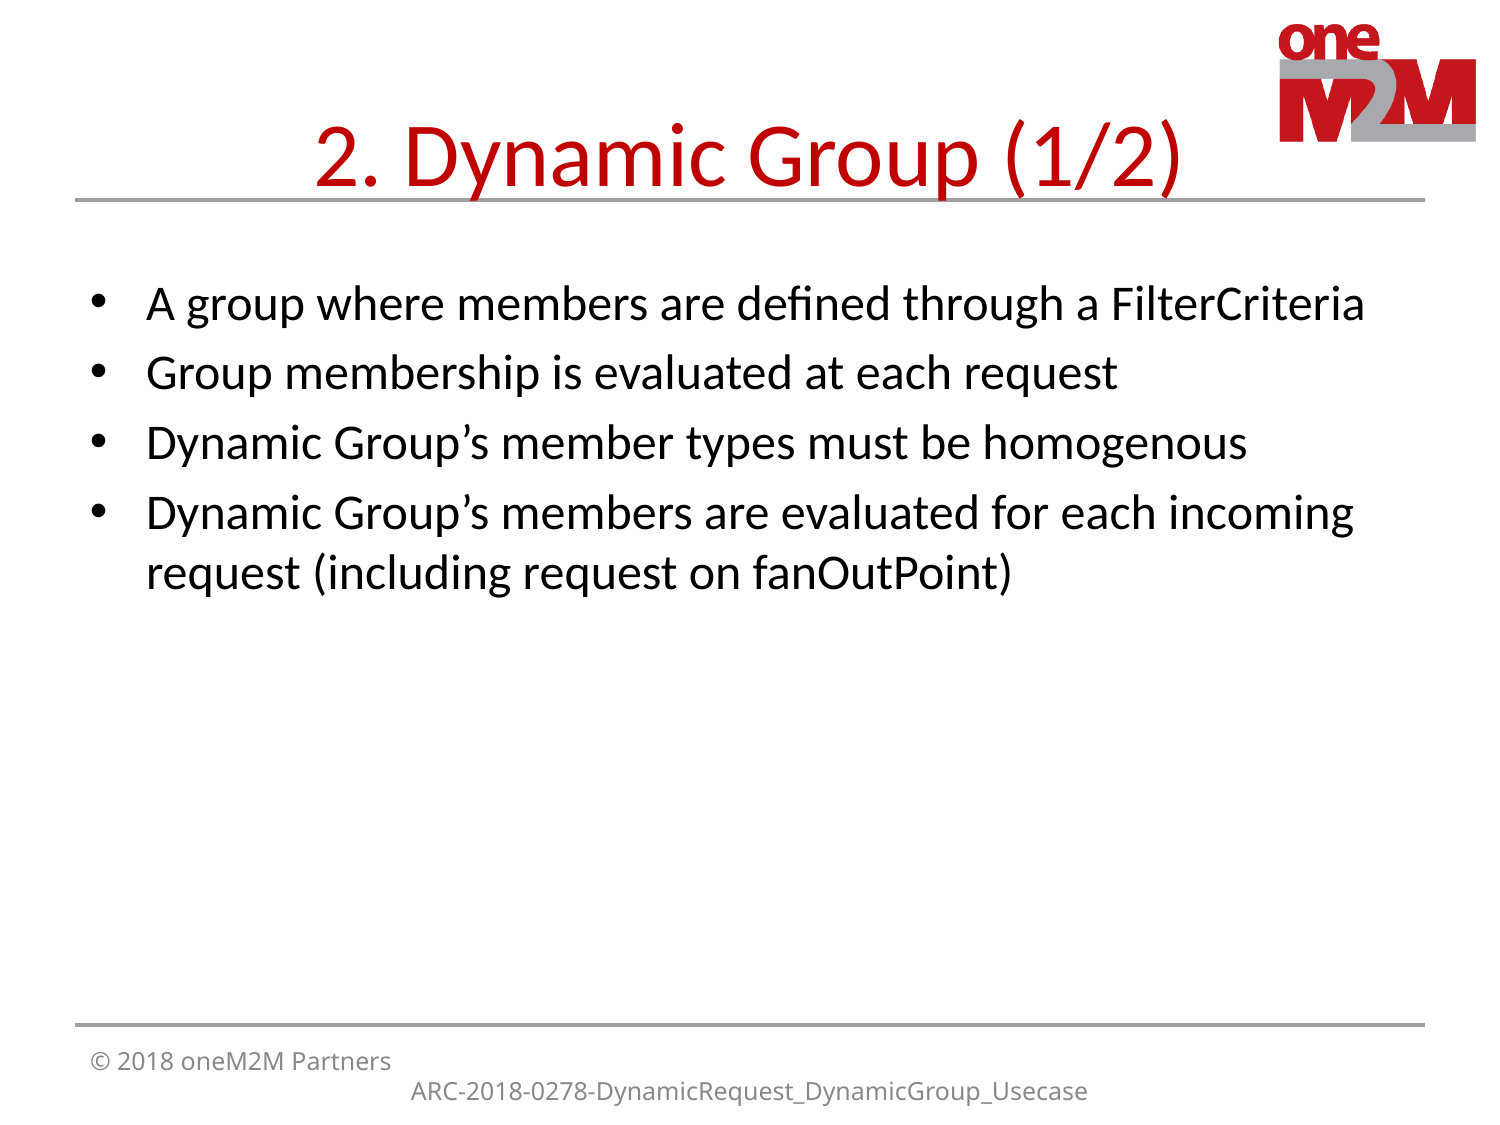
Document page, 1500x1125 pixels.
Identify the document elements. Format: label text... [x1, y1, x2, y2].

title 2. Dynamic Group (1/2) [75, 87, 1425, 262]
slide_number © 2018 oneM2M Partners ARC-2018-0278-DynamicRequest_DynamicGroup_Usecase [75, 1025, 1425, 1125]
picture [1254, 0, 1500, 168]
list A group where members are defined through a FilterCriteria Group membership is evaluated at each request Dynamic Group’s member types must be homogenous Dynamic Group’s members are evaluated for each incoming request (including request on fanOutPoint) [75, 262, 1425, 1005]
